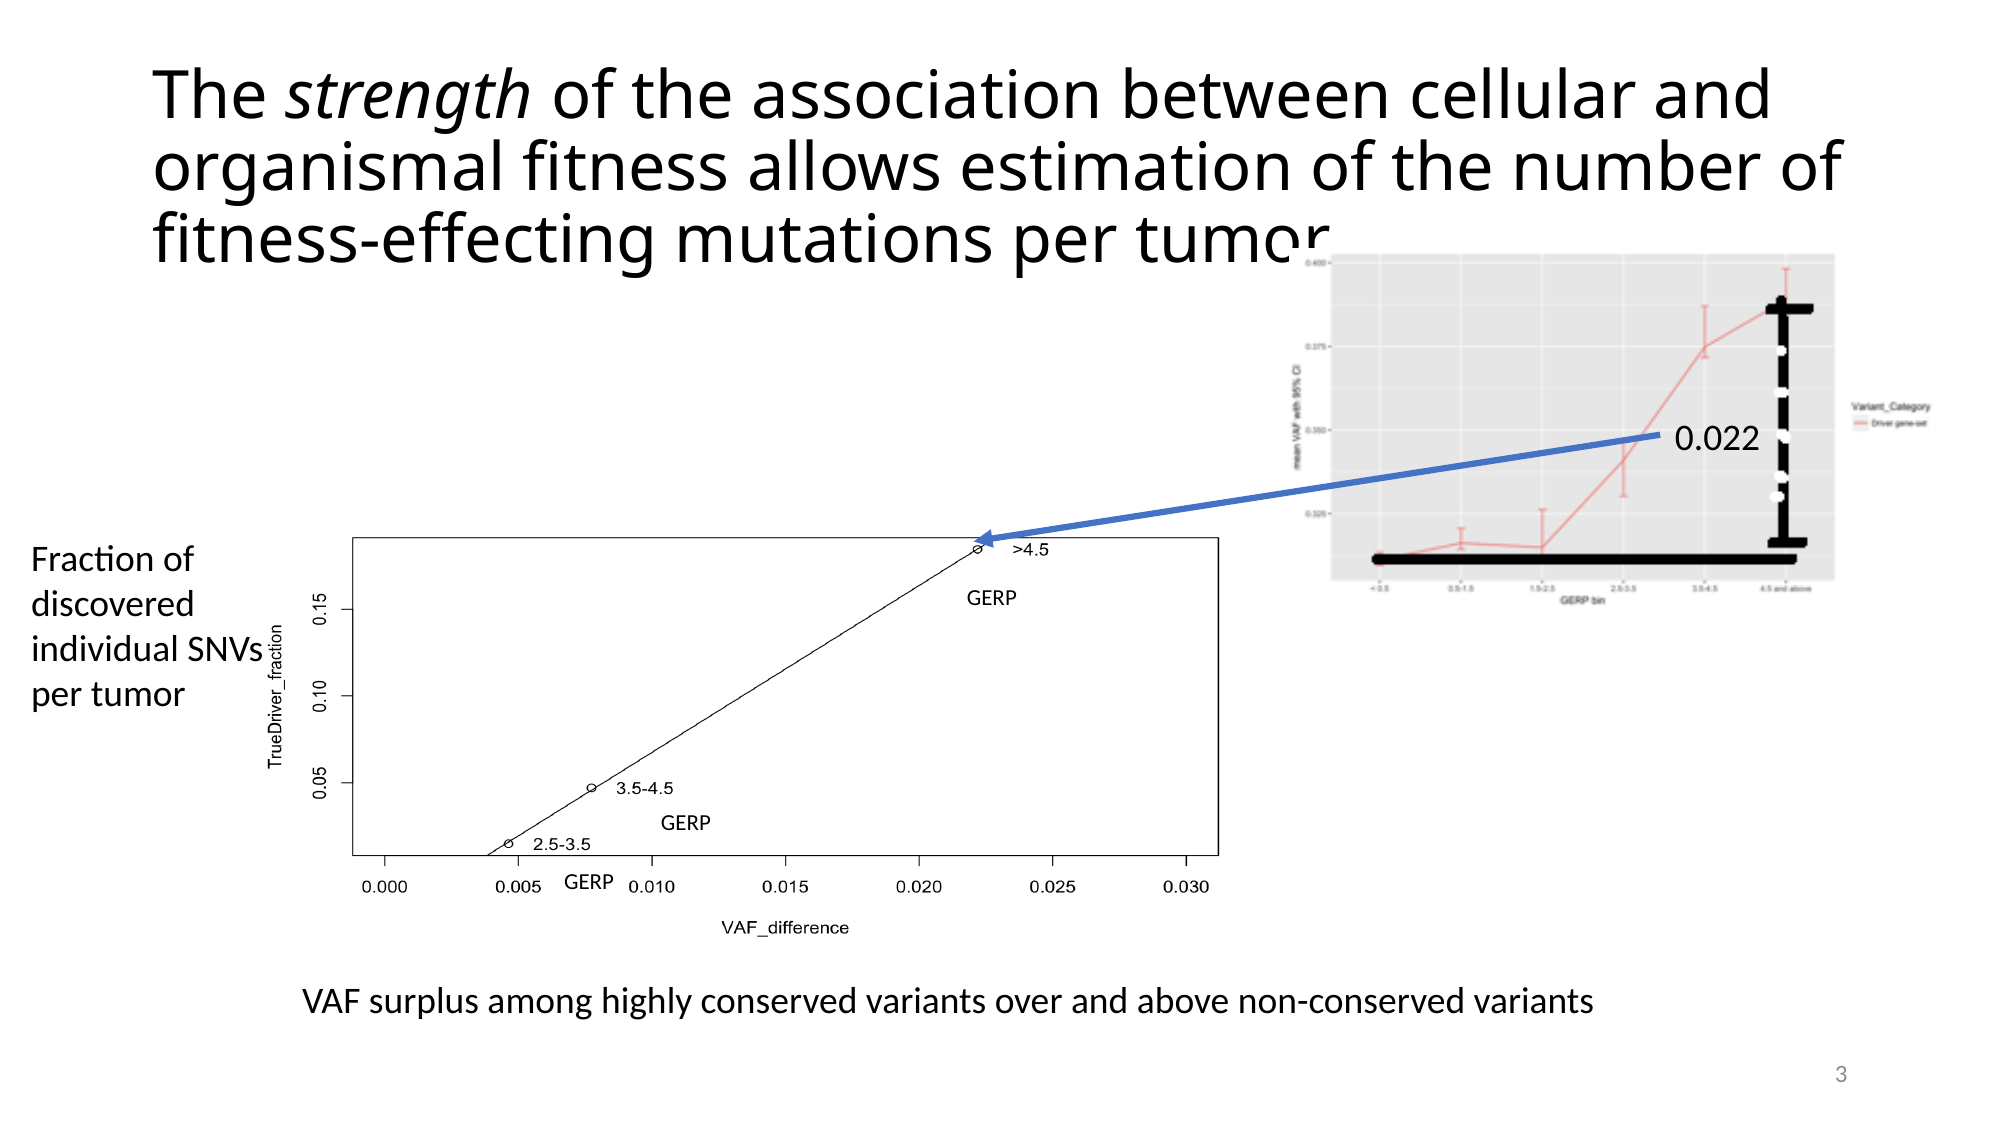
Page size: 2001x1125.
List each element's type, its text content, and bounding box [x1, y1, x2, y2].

text_box VAF surplus among highly conserved variants over and above non-conserved variants [287, 969, 1661, 1029]
picture [261, 454, 1265, 959]
text_box Fraction of discovered individual SNVs per tumor [16, 526, 261, 722]
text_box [973, 434, 1661, 542]
picture [1289, 248, 1961, 661]
slide_number 3 [1412, 1042, 1863, 1103]
title The strength of the association between cellular and organismal fitness allows estimation of the number of fitness-effecting mutations per tumor [137, 59, 1863, 278]
